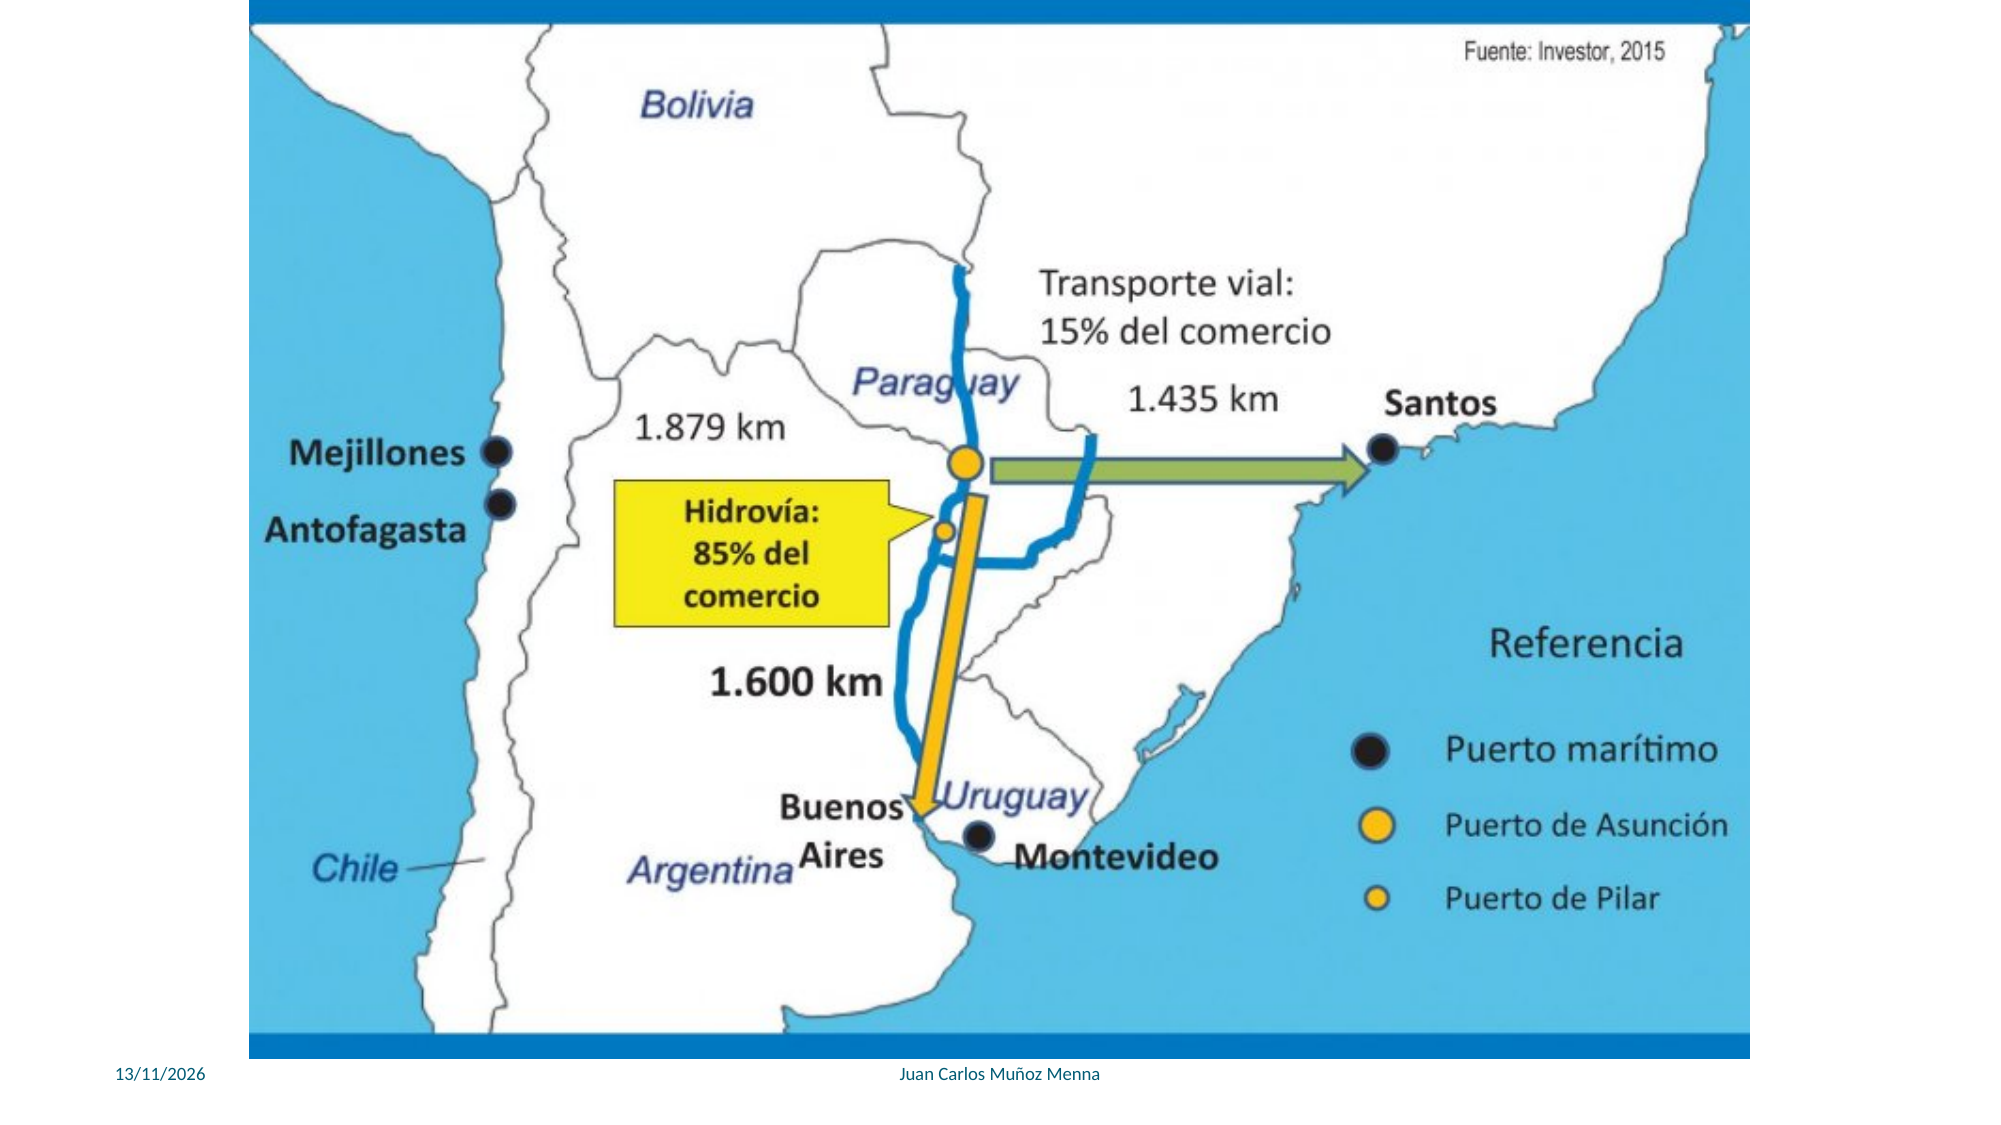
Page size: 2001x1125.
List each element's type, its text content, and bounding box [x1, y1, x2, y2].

footer Juan Carlos Muñoz Menna [683, 1067, 1317, 1103]
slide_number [99, 1042, 567, 1103]
picture [249, 0, 1751, 1059]
